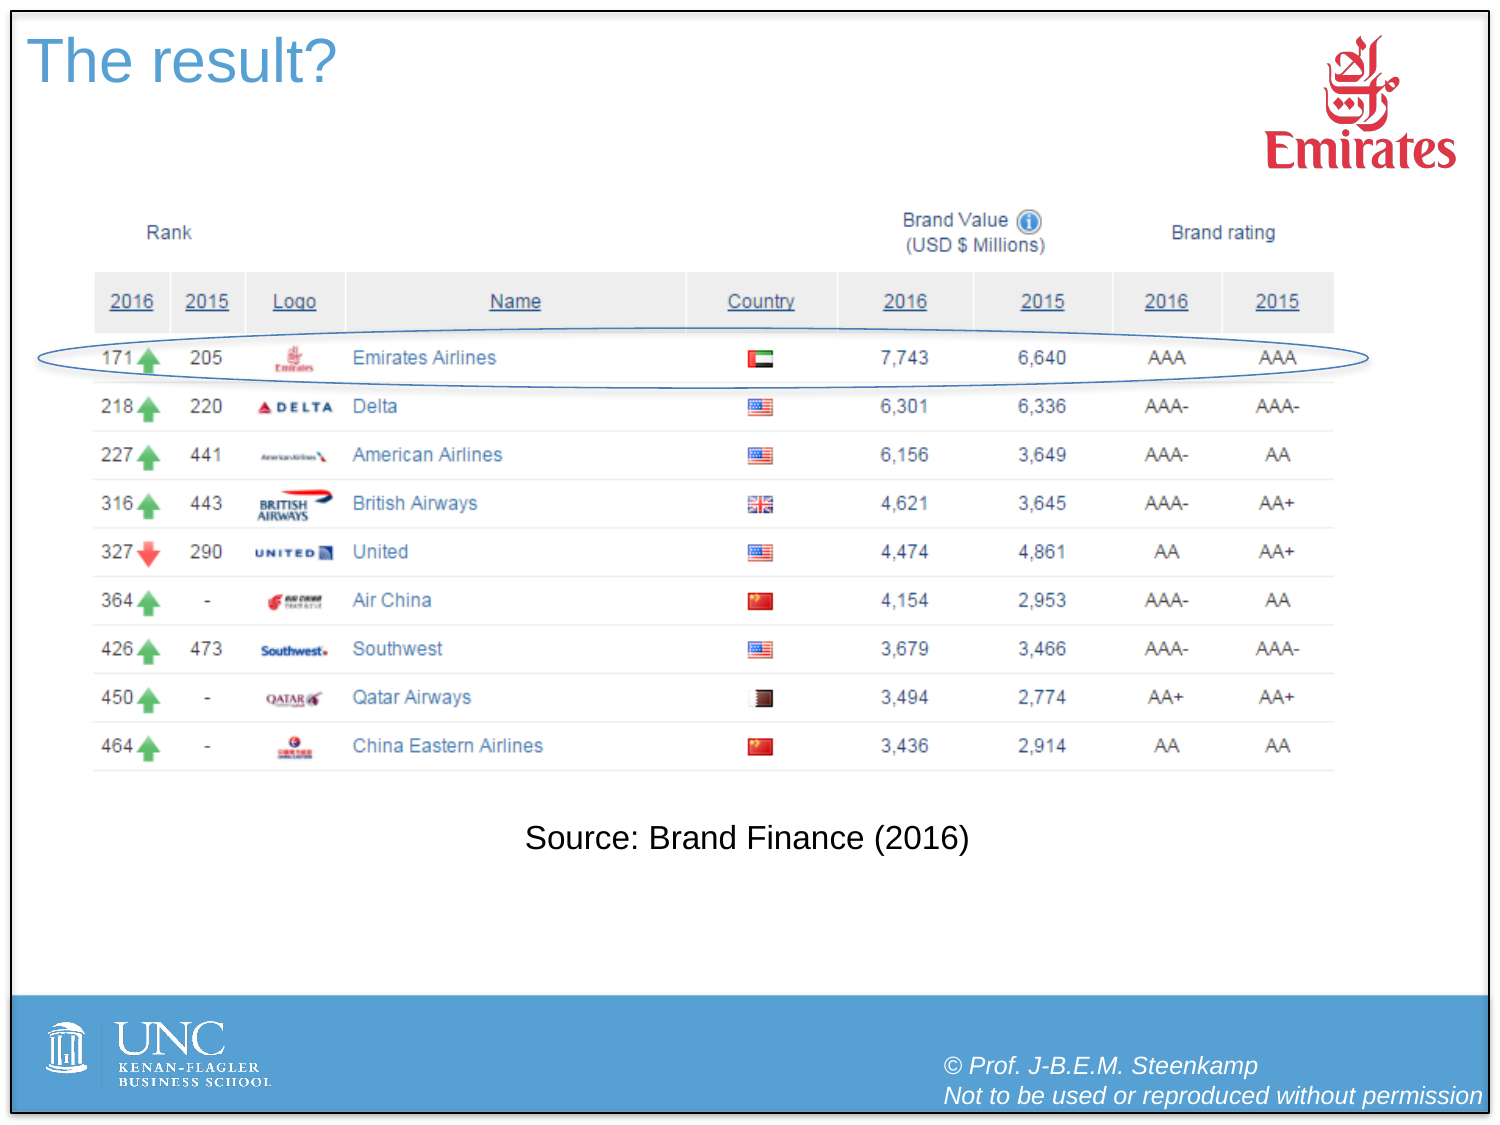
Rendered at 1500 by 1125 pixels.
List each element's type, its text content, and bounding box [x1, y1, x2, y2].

title The result? [11, 12, 1342, 201]
picture [69, 190, 1343, 784]
text_box Source: Brand Finance (2016) [510, 809, 1063, 925]
picture [1262, 34, 1458, 169]
text_box [37, 348, 64, 368]
text_box [1346, 349, 1369, 367]
picture [46, 1019, 271, 1088]
